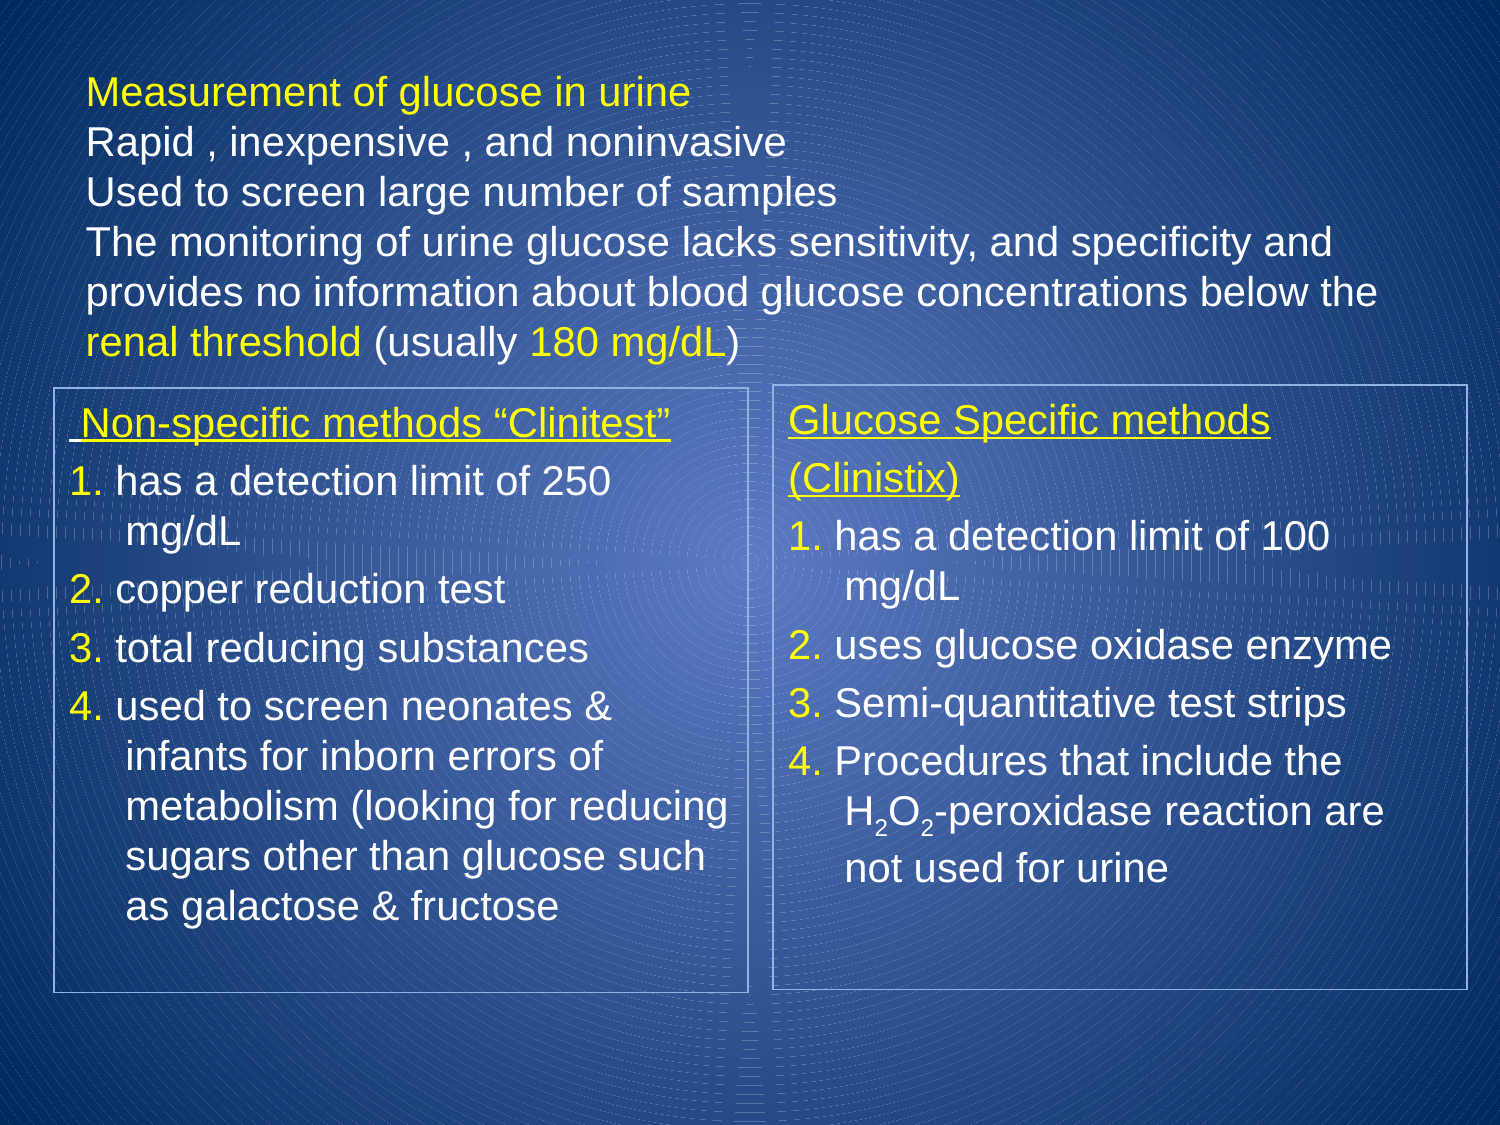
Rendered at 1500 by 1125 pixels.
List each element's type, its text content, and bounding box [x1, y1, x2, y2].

list Glucose Specific methods (Clinistix) 1. has a detection limit of 100 mg/dL 2. uses glucose oxidase enzyme 3. Semi-quantitative test strips 4. Procedures that include the H2O2-peroxidase reaction are not used for urine [772, 384, 1468, 990]
list Non-specific methods “Clinitest” 1. has a detection limit of 250 mg/dL 2. copper reduction test 3. total reducing substances 4. used to screen neonates & infants for inborn errors of metabolism (looking for reducing sugars other than glucose such as galactose & fructose [53, 387, 749, 993]
title Measurement of glucose in urine Rapid , inexpensive , and noninvasive Used to screen large number of samples The monitoring of urine glucose lacks sensitivity, and specificity and provides no information about blood glucose concentrations below the renal threshold (usually 180 mg/dL) [70, 151, 1470, 329]
